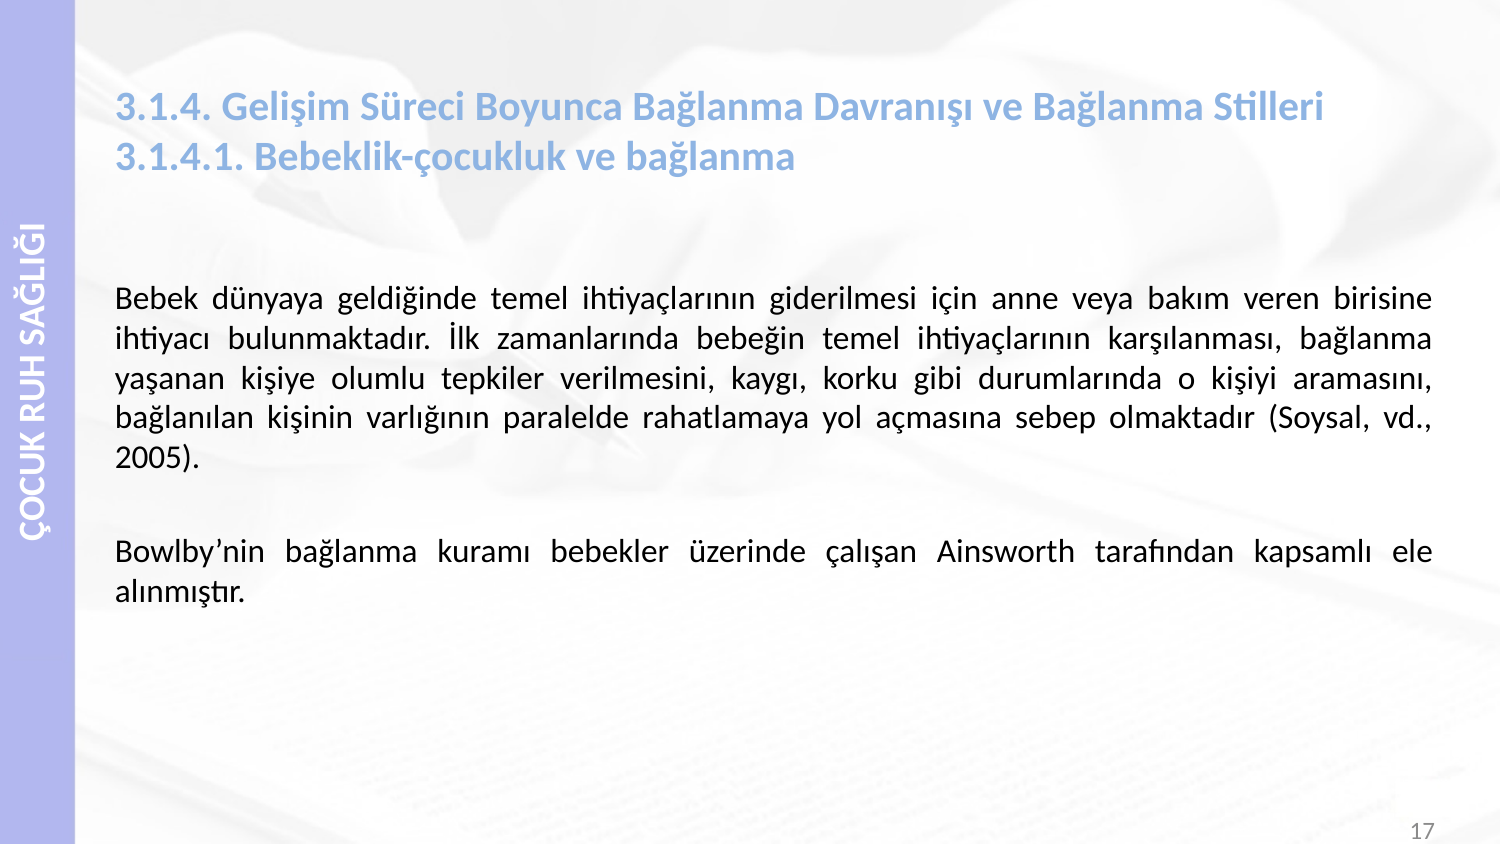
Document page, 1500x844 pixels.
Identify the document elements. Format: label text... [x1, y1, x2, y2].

picture [0, 0, 1500, 844]
title 3.1.4. Gelişim Süreci Boyunca Bağlanma Davranışı ve Bağlanma Stilleri 3.1.4.1. Bebeklik-çocukluk ve bağlanma [99, 58, 1450, 200]
list Bebek dünyaya geldiğinde temel ihtiyaçlarının giderilmesi için anne veya bakım veren birisine ihtiyacı bulunmaktadır. İlk zamanlarında bebeğin temel ihtiyaçlarının karşılanması, bağlanma yaşanan kişiye olumlu tepkiler verilmesini, kaygı, korku gibi durumlarında o kişiyi aramasını, bağlanılan kişinin varlığının paralelde rahatlamaya yol açmasına sebep olmaktadır (Soysal, vd., 2005). Bowlby’nin bağlanma kuramı bebekler üzerinde çalışan Ainsworth tarafından kapsamlı ele alınmıştır. [99, 221, 1450, 779]
